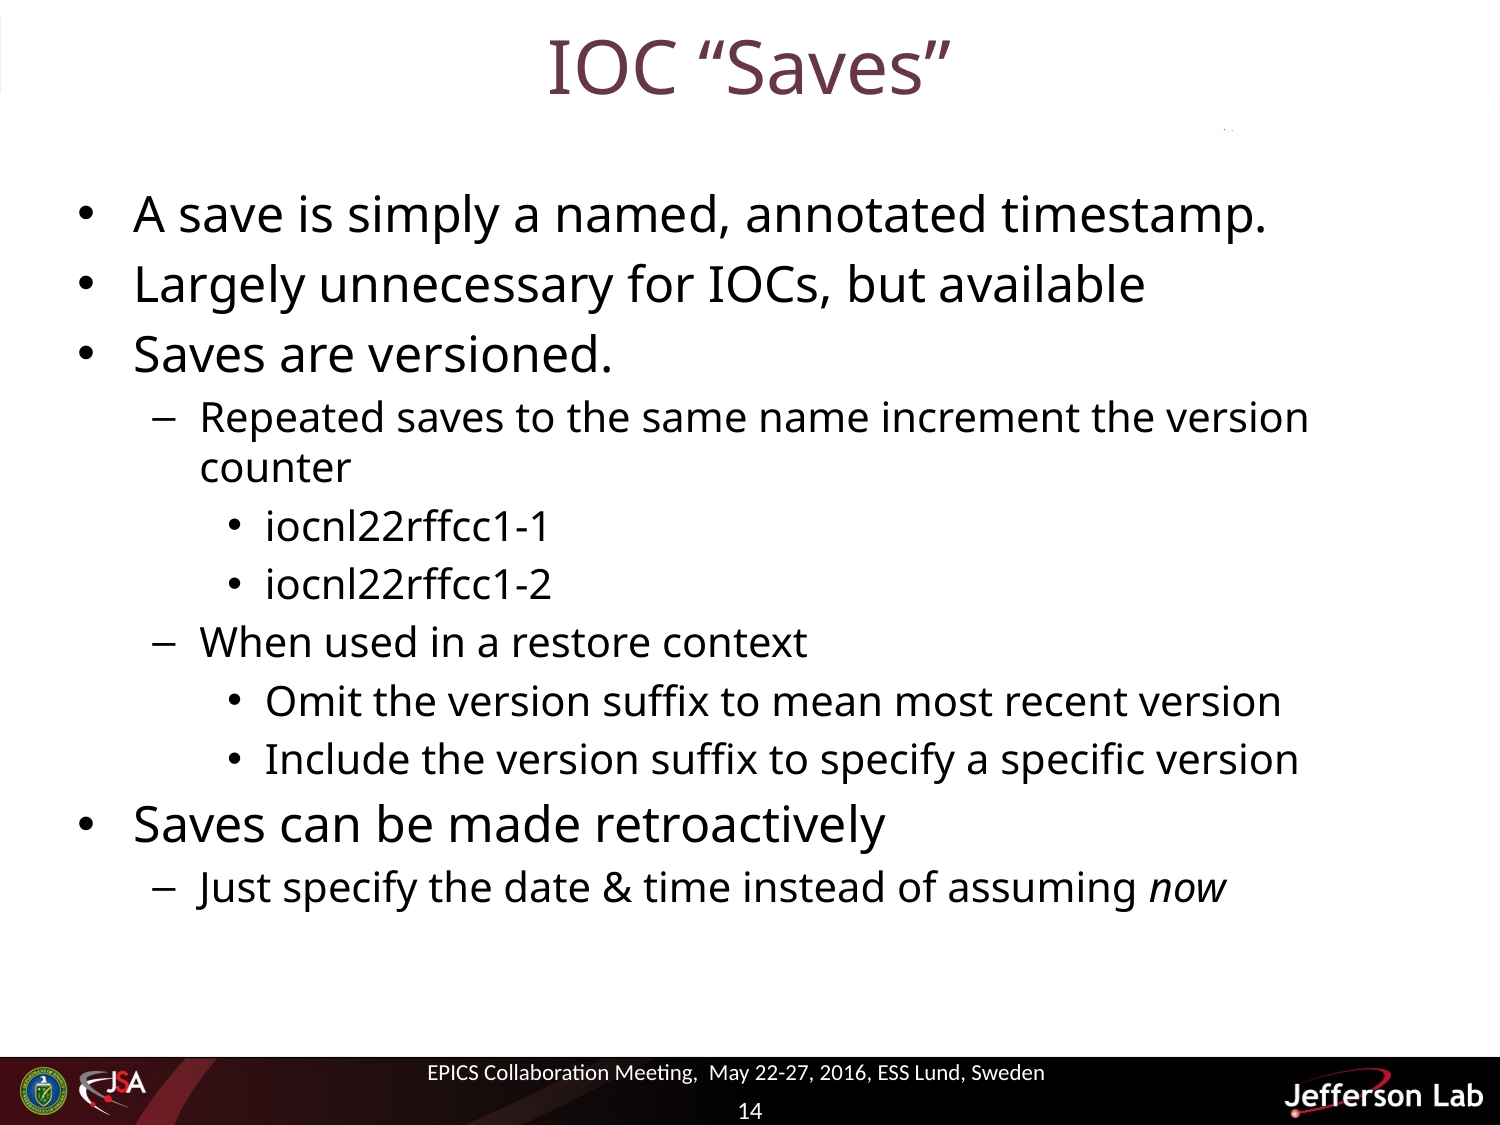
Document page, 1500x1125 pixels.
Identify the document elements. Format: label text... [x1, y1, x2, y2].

slide_number 14 [600, 1087, 900, 1122]
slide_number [412, 1050, 1113, 1113]
title IOC “Saves” [75, 31, 1425, 98]
picture [0, 0, 1500, 1125]
list A save is simply a named, annotated timestamp. Largely unnecessary for IOCs, but available Saves are versioned. Repeated saves to the same name increment the version counter iocnl22rffcc1-1 iocnl22rffcc1-2 When used in a restore context Omit the version suffix to mean most recent version Include the version suffix to specify a specific version Saves can be made retroactively Just specify the date & time instead of assuming now [62, 174, 1400, 950]
